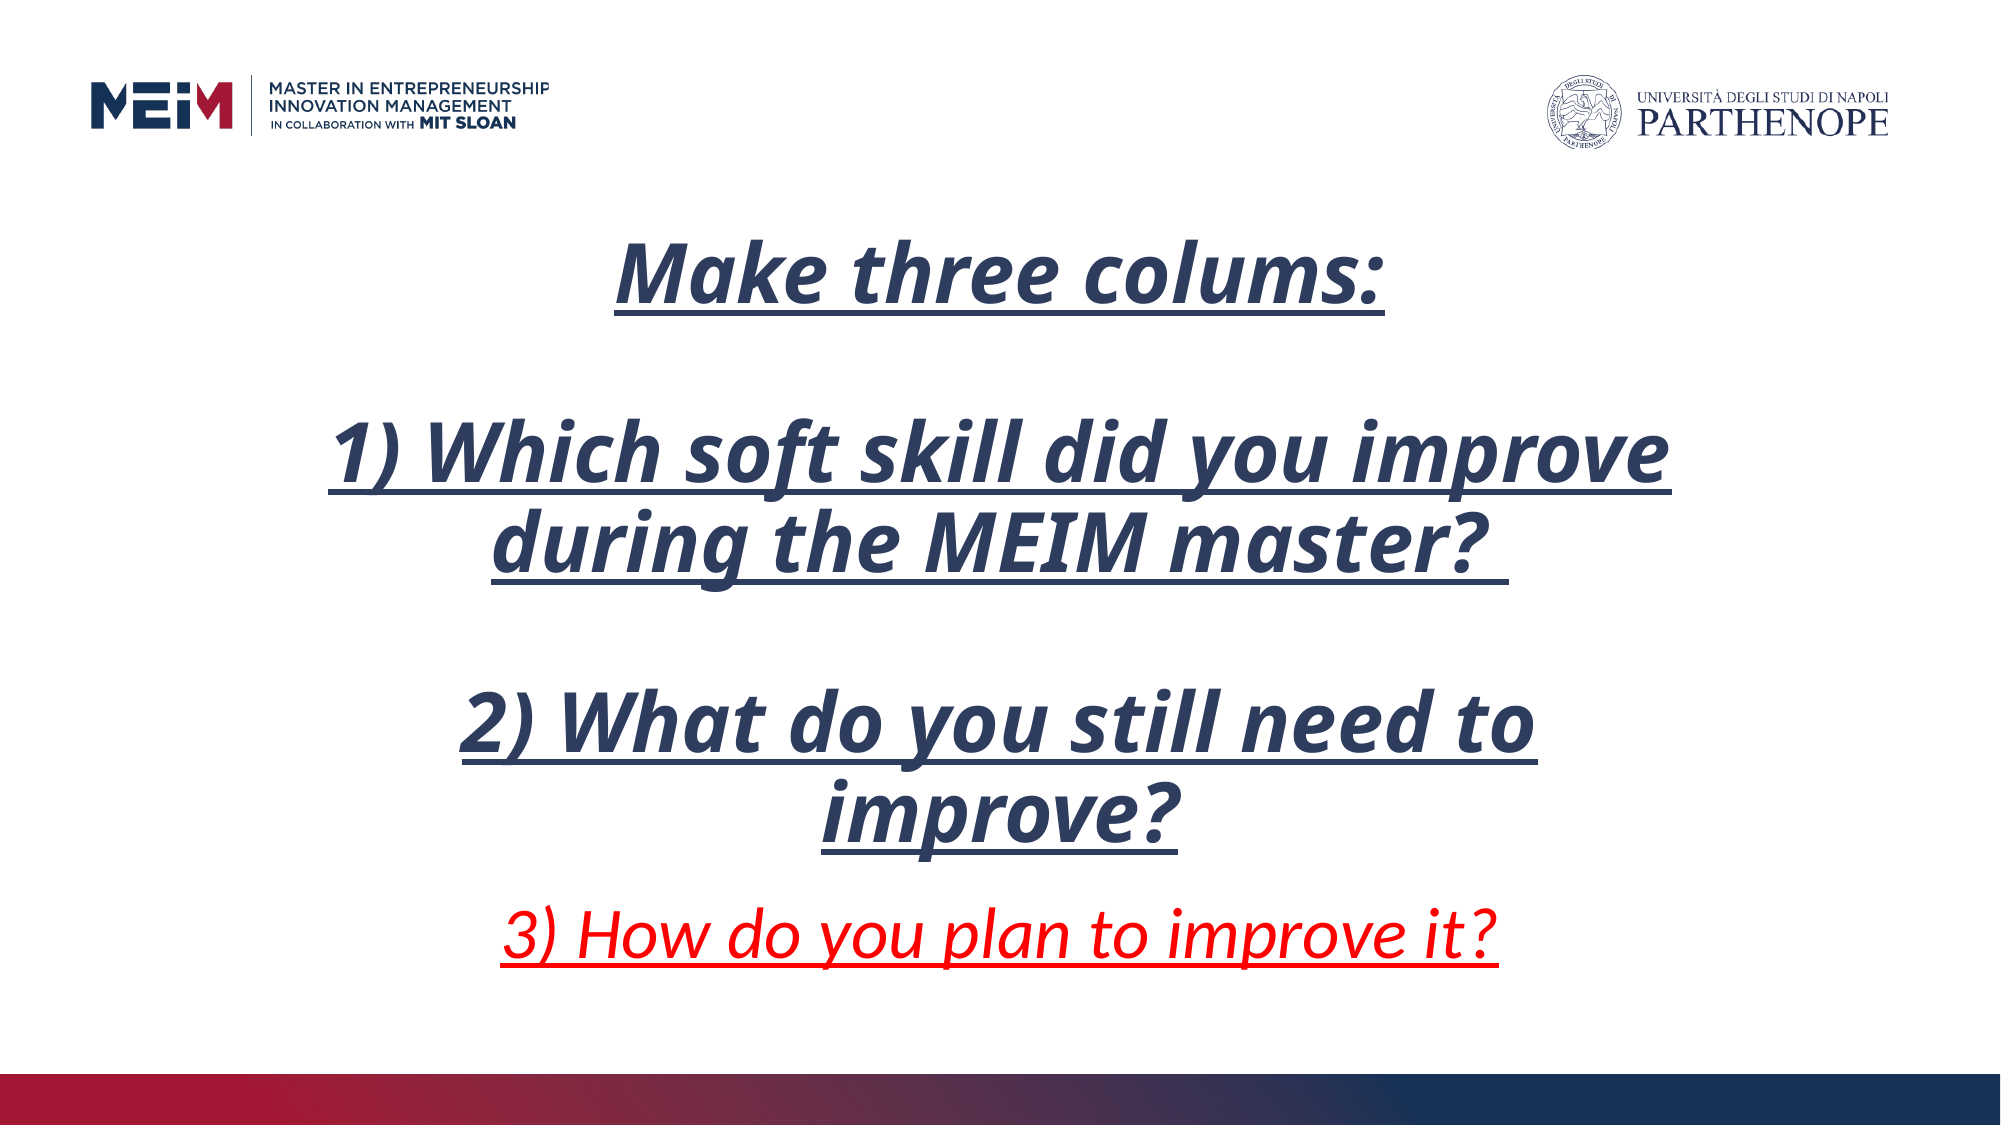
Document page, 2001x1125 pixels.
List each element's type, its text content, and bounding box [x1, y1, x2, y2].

title Make three colums: 1) Which soft skill did you improve during the MEIM master? 2) What do you still need to improve? [262, 223, 1738, 783]
picture [0, 1074, 2001, 1125]
text_box 3) How do you plan to improve it? [91, 834, 1909, 981]
